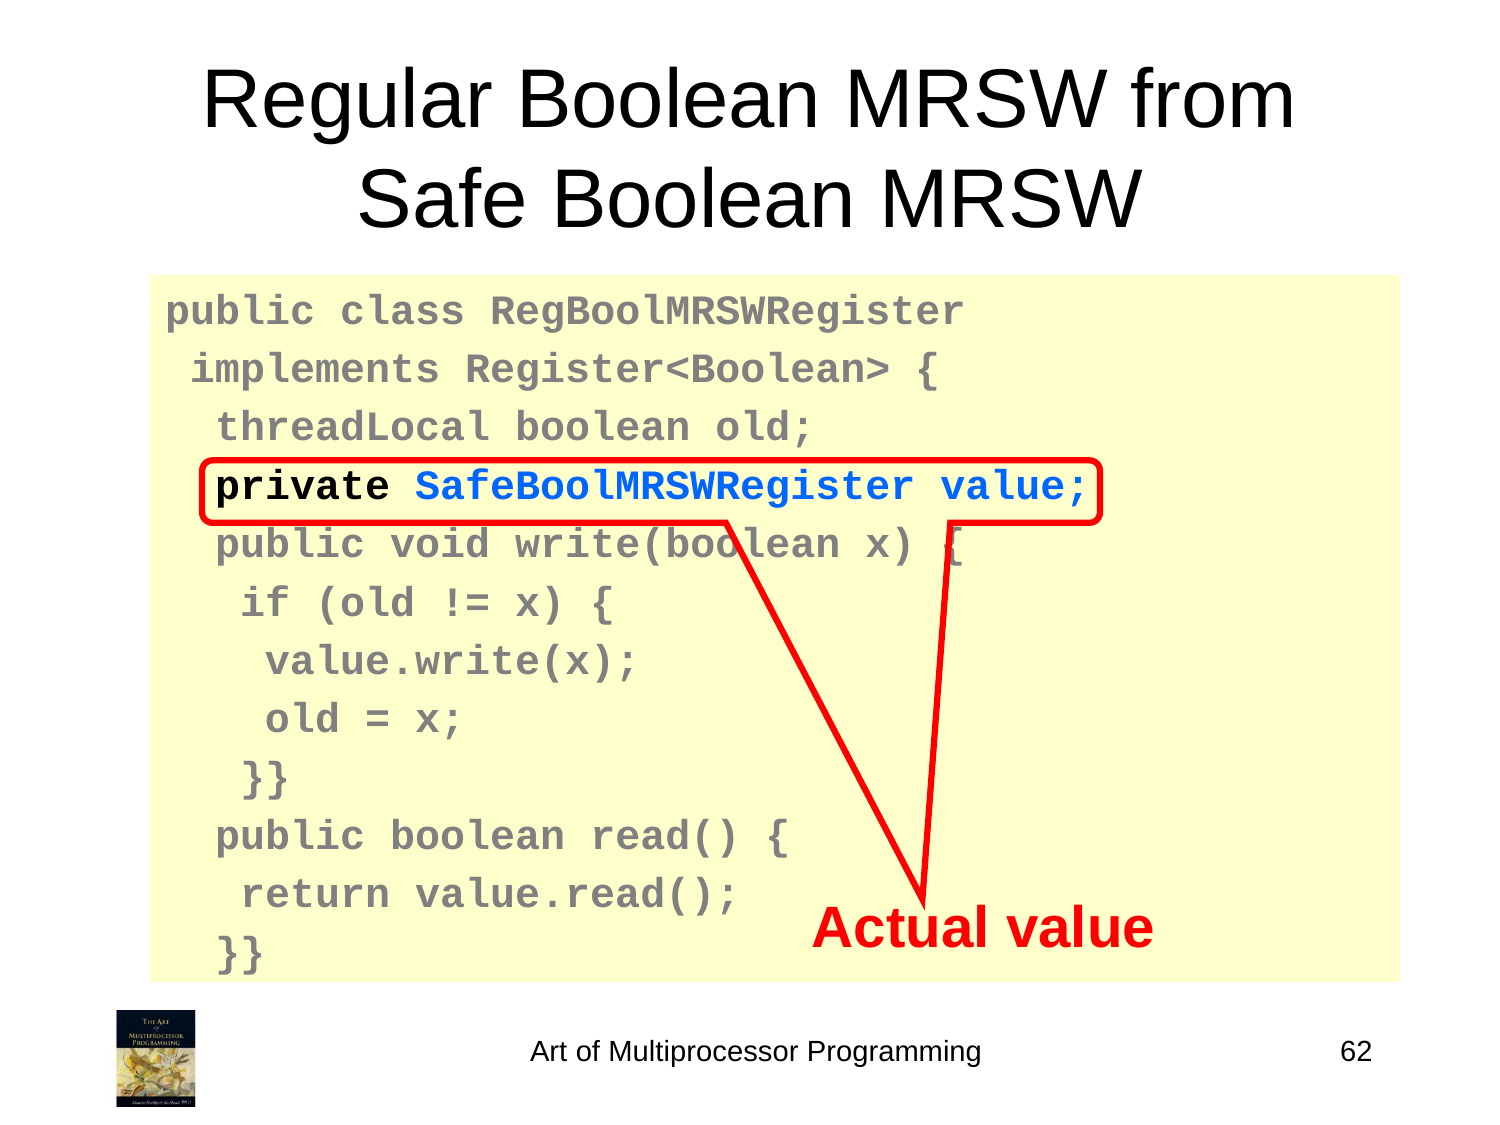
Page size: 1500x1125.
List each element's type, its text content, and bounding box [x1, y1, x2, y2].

title Regular Boolean MRSW from Safe Boolean MRSW [112, 49, 1388, 238]
footer Art of Multiprocessor Programming [499, 1024, 1013, 1103]
picture [107, 1010, 204, 1107]
text_box [202, 460, 1101, 881]
list public class RegBoolMRSWRegister implements Register<Boolean> { threadLocal boolean old; private SafeBoolMRSWRegister value; public void write(boolean x) { if (old != x) { value.write(x); old = x; }} public boolean read() { return value.read(); }} [149, 274, 1401, 983]
text_box Actual value [774, 881, 1193, 966]
text_box 62 [1074, 1024, 1388, 1100]
